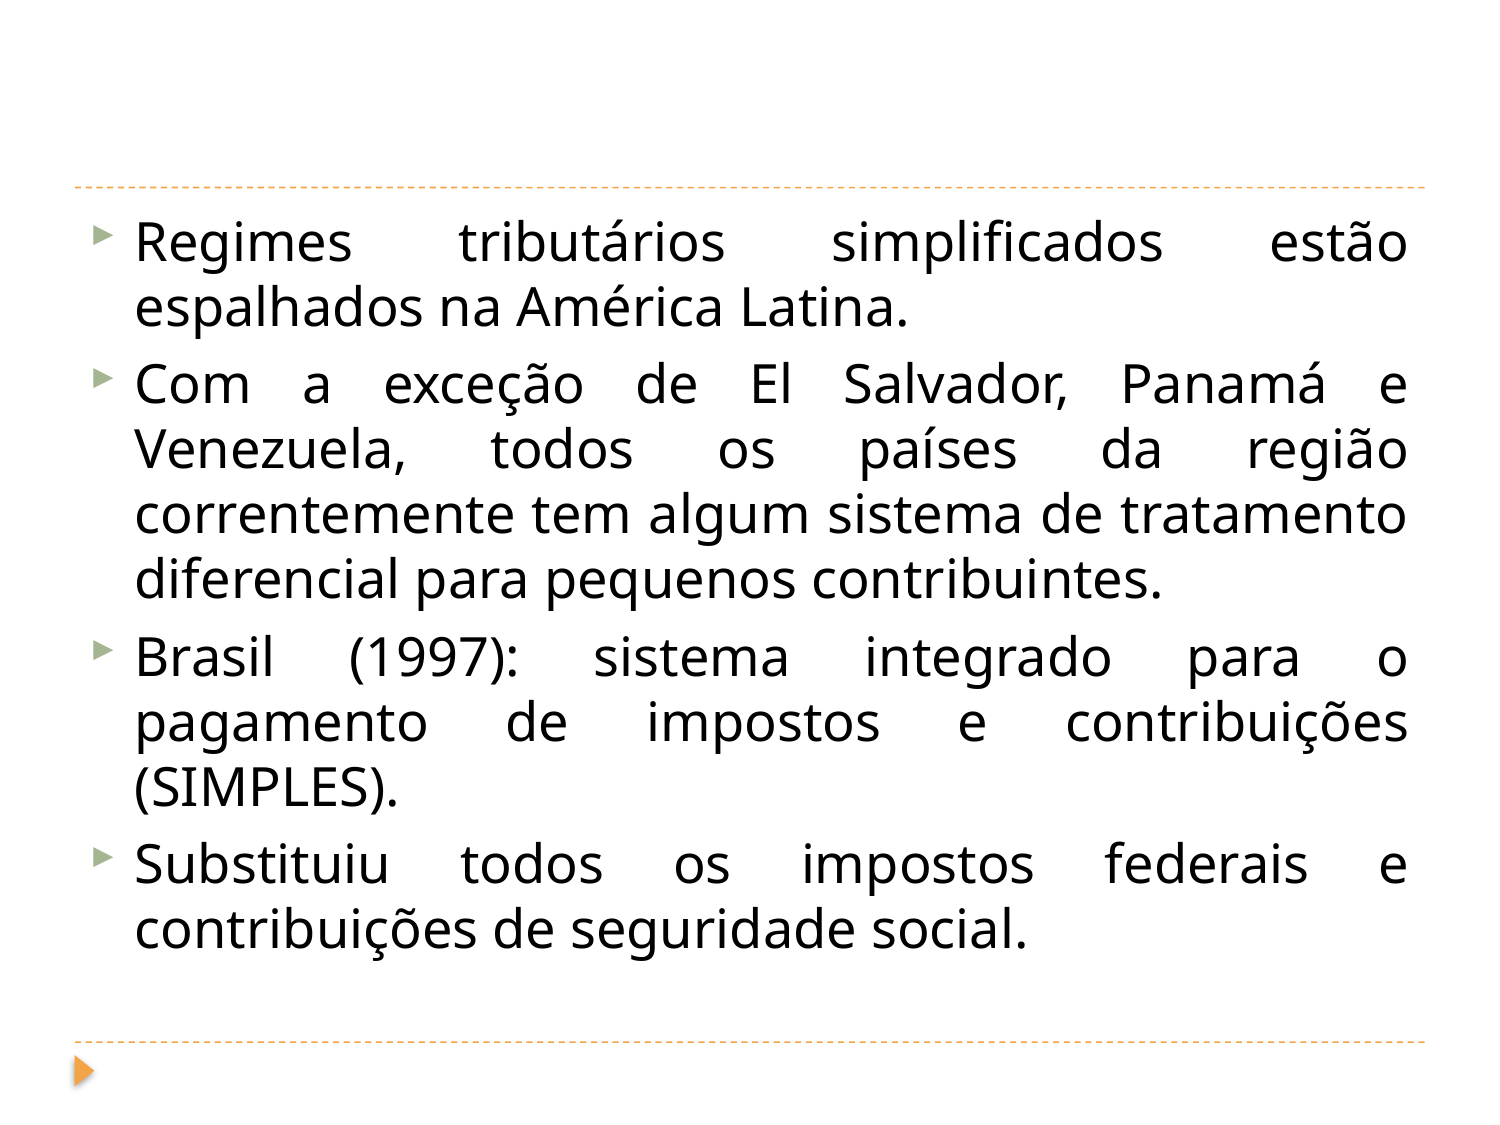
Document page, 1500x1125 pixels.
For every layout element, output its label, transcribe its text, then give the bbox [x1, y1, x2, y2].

list Regimes tributários simplificados estão espalhados na América Latina. Com a exceção de El Salvador, Panamá e Venezuela, todos os países da região correntemente tem algum sistema de tratamento diferencial para pequenos contribuintes. Brasil (1997): sistema integrado para o pagamento de impostos e contribuições (SIMPLES). Substituiu todos os impostos federais e contribuições de seguridade social. [75, 200, 1425, 1010]
